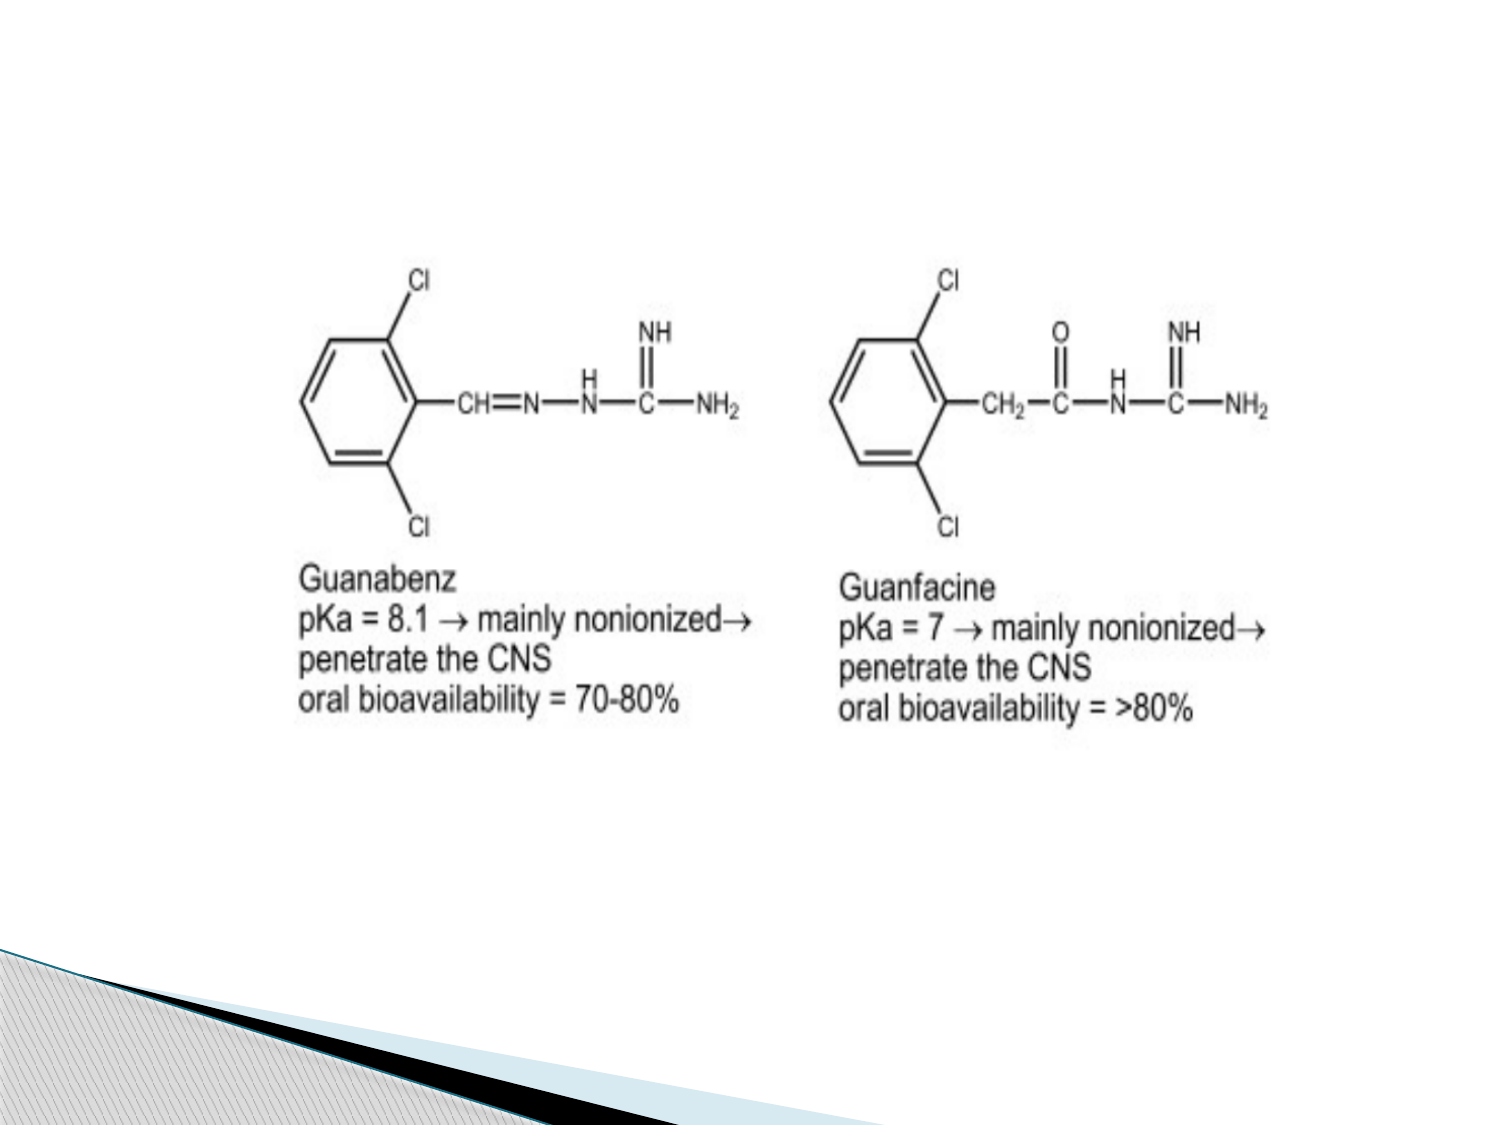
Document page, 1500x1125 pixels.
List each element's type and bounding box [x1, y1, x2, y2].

list [206, 231, 1341, 776]
